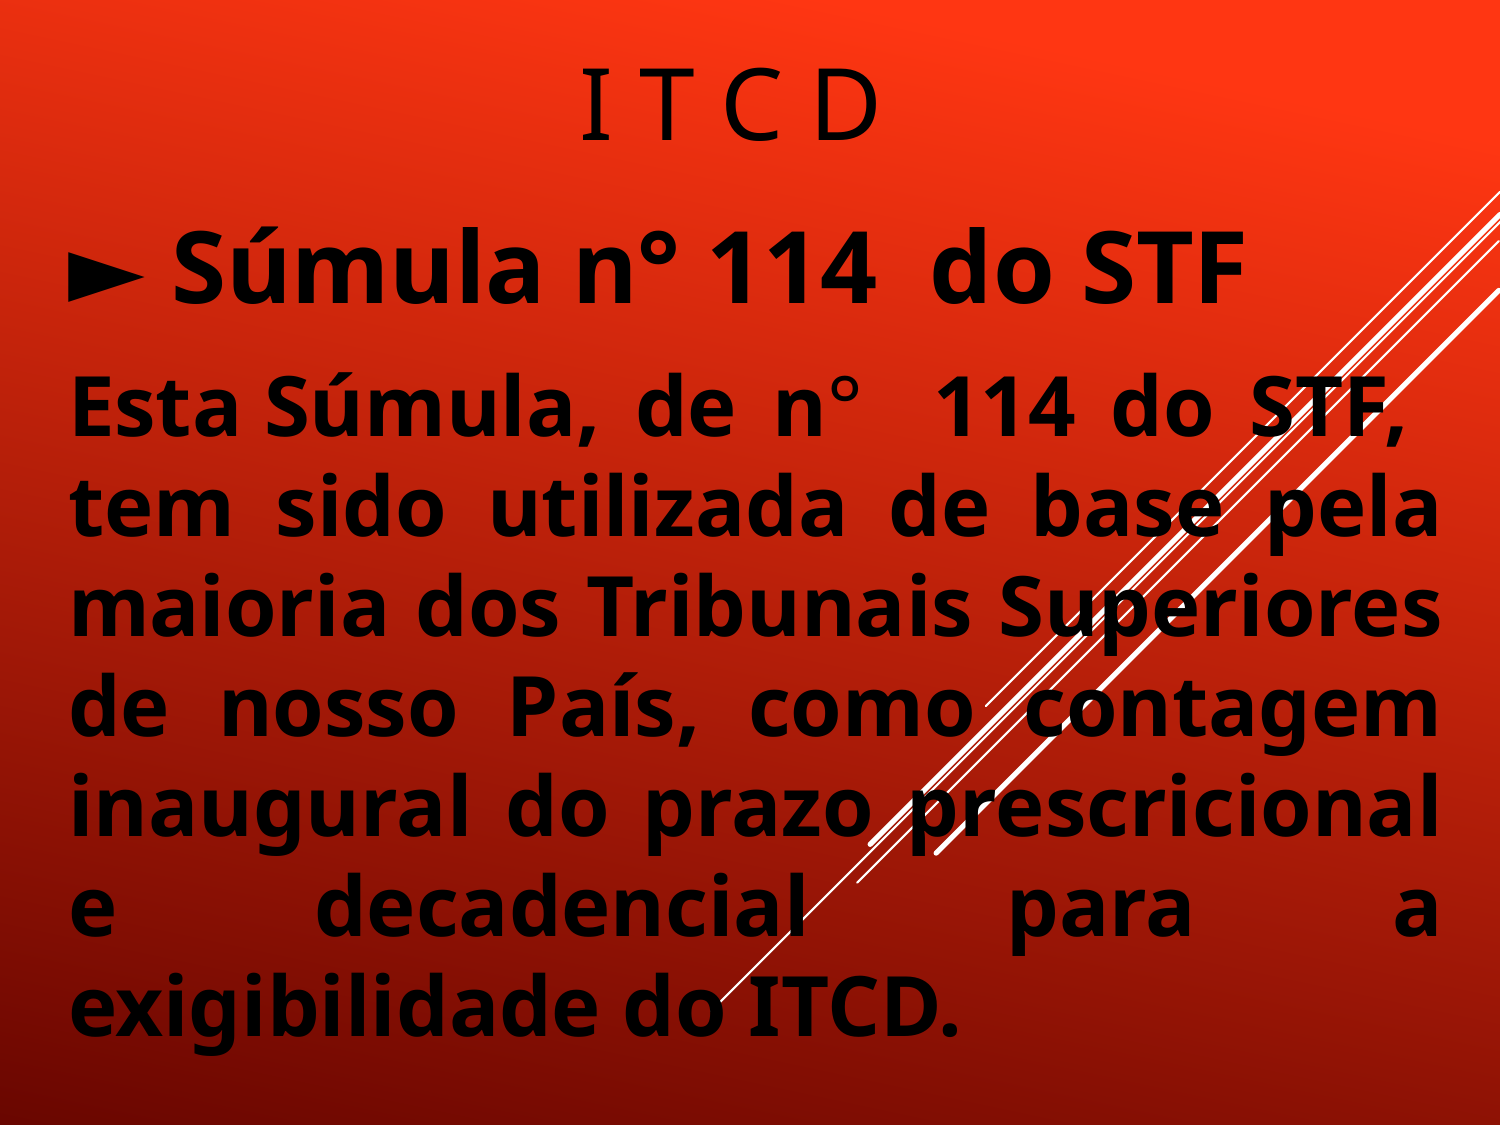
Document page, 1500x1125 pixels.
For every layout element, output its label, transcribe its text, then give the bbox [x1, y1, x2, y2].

subtitle ► Súmula n° 114 do STF Esta Súmula, de n° 114 do STF, tem sido utilizada de base pela maioria dos Tribunais Superiores de nosso País, como contagem inaugural do prazo prescricional e decadencial para a exigibilidade do ITCD. [53, 196, 1459, 1024]
title I T C D [100, 54, 1389, 168]
